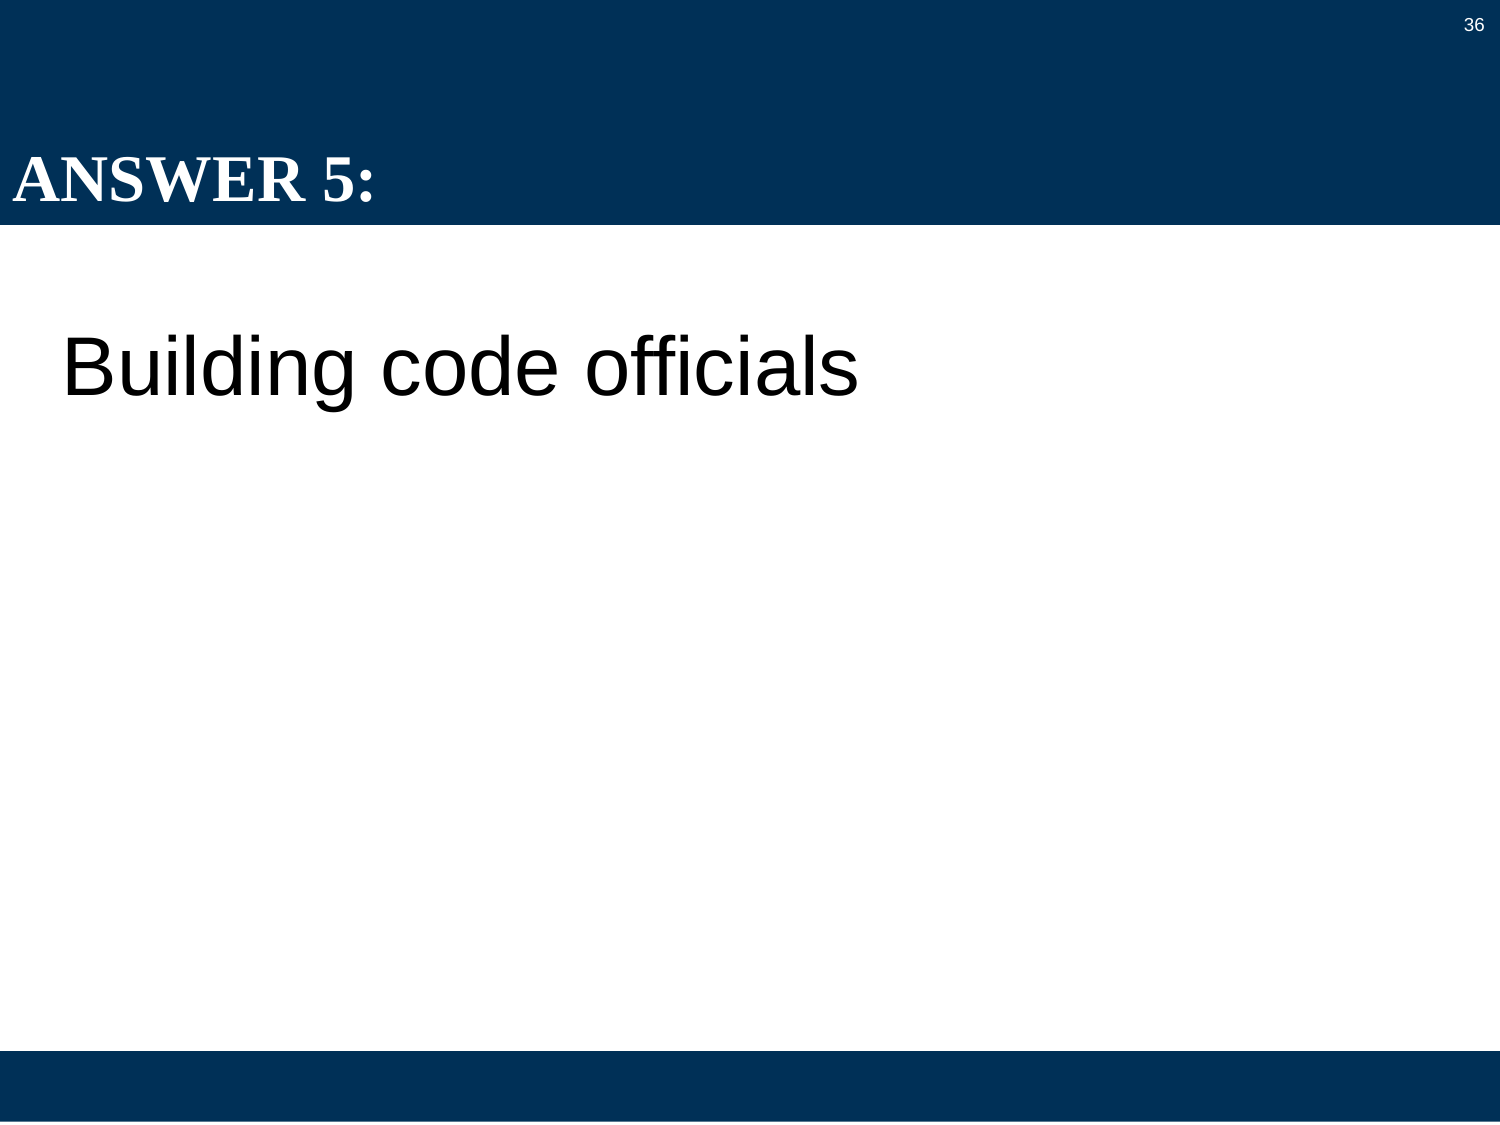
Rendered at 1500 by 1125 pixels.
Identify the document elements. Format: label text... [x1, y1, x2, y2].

text_box Building code officials [46, 304, 1447, 419]
slide_number 36 [1389, 0, 1500, 49]
title ANSWER 5: [12, 35, 1363, 216]
